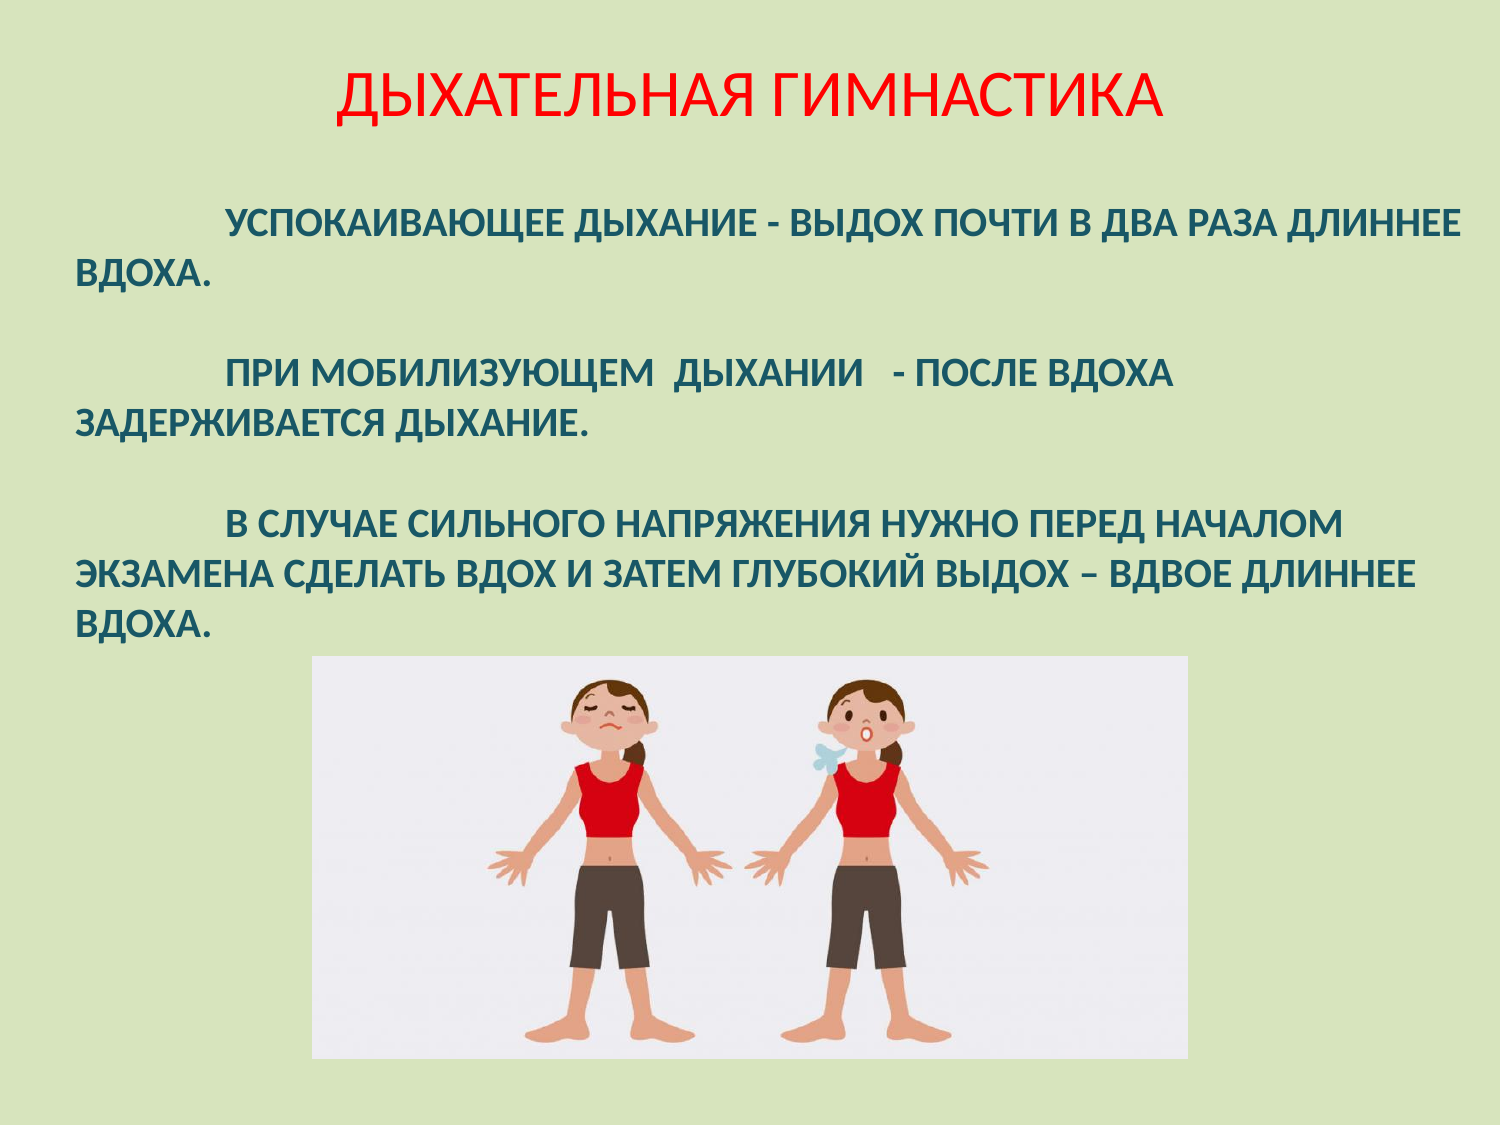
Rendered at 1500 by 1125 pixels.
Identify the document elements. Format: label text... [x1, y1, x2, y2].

list ДЫХАТЕЛЬНАЯ ГИМНАСТИКА [0, 0, 1500, 138]
title Успокаивающее дыхание - выдох почти в два раза длиннее вдоха. При мобилизующем дыхании - после вдоха задерживается дыхание. В случае сильного напряжения нужно перед началом экзамена сделать вдох и затем глубокий выдох – вдвое длиннее вдоха. [0, 138, 1500, 1125]
picture [312, 656, 1188, 1059]
